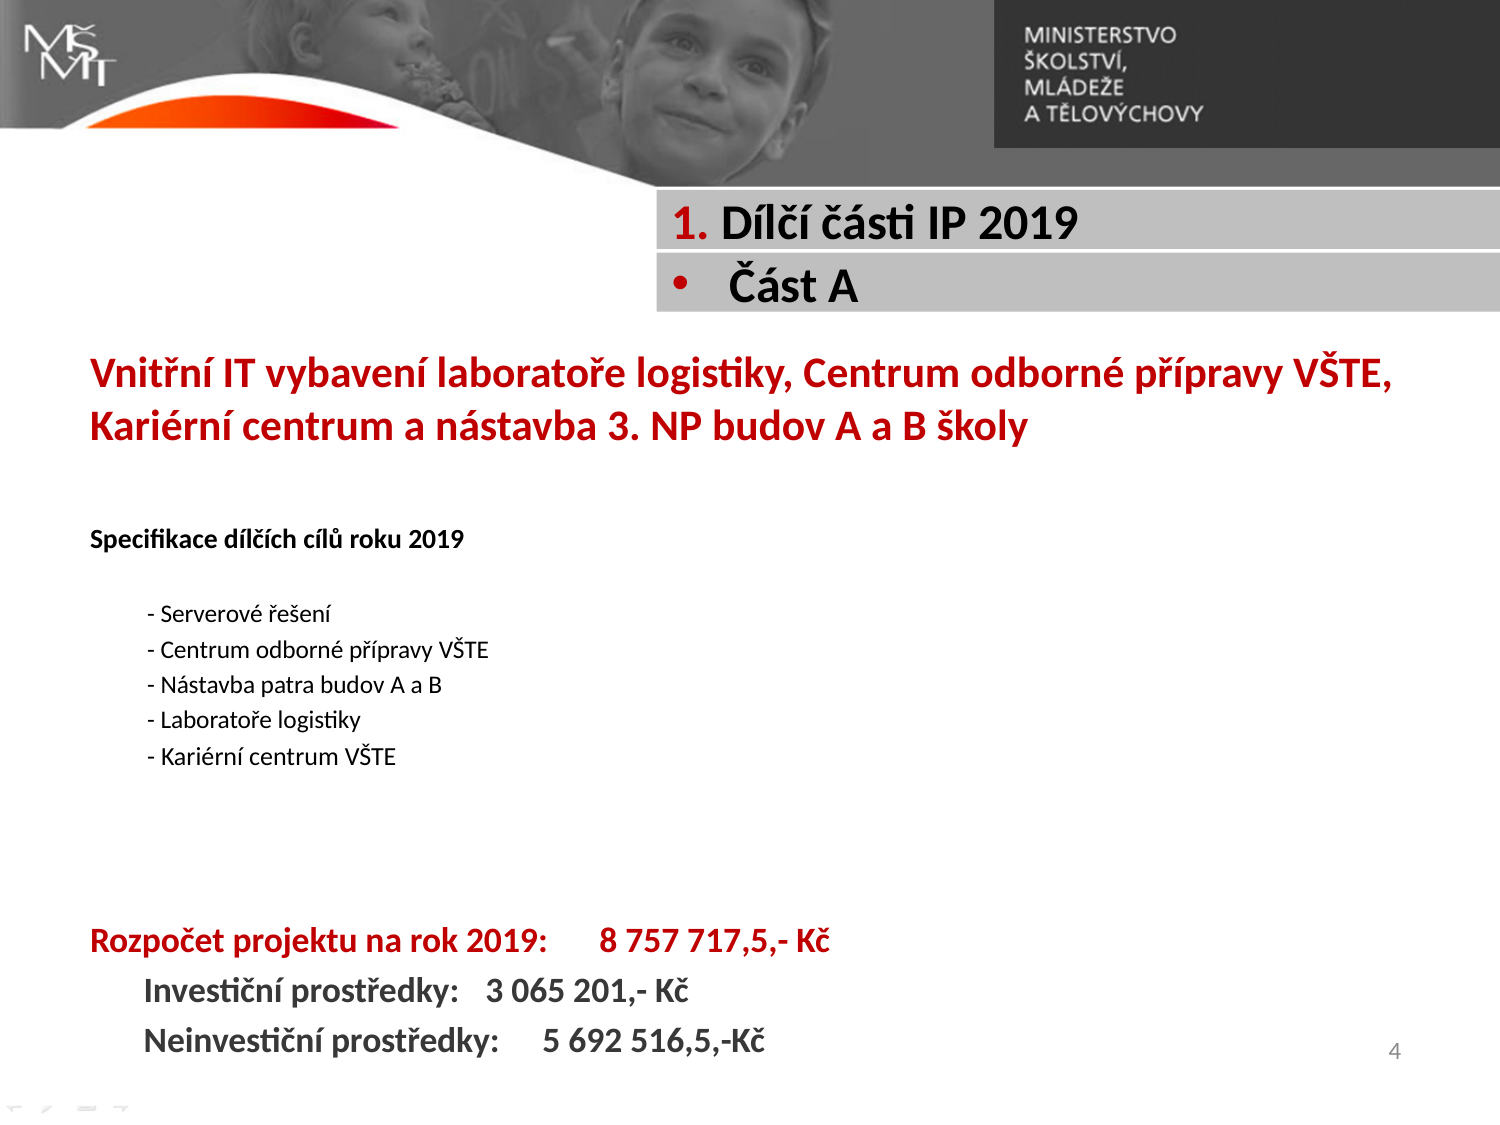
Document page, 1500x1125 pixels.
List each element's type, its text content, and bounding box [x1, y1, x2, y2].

picture [0, 0, 1500, 1125]
text_box 1. Dílčí části IP 2019 [656, 189, 1500, 249]
list Vnitřní IT vybavení laboratoře logistiky, Centrum odborné přípravy VŠTE, Kariérní centrum a nástavba 3. NP budov A a B školy Specifikace dílčích cílů roku 2019 - Serverové řešení - Centrum odborné přípravy VŠTE - Nástavba patra budov A a B - Laboratoře logistiky - Kariérní centrum VŠTE Rozpočet projektu na rok 2019: 8 757 717,5,- Kč Investiční prostředky: 3 065 201,- Kč Neinvestiční prostředky: 5 692 516,5,-Kč [75, 336, 1425, 1080]
title Část A [656, 252, 1500, 312]
